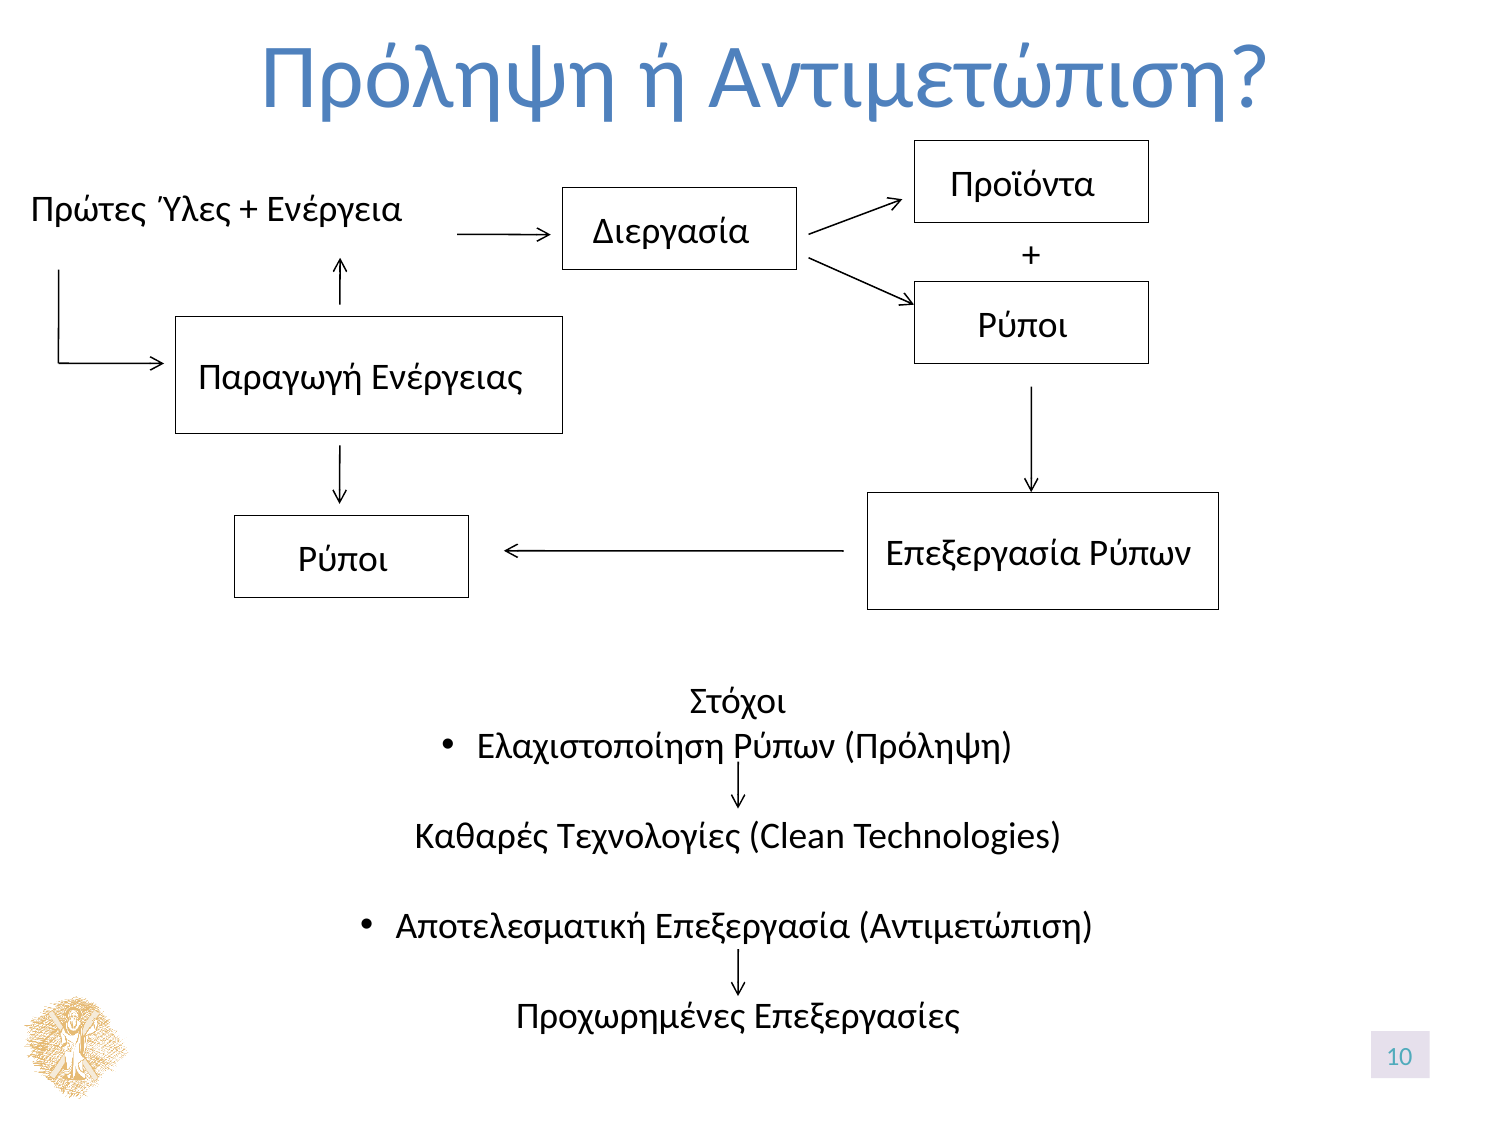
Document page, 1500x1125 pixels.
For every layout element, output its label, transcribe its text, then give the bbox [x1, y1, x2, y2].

text_box Ρύποι [234, 515, 469, 598]
text_box Επεξεργασία Ρύπων [867, 492, 1219, 610]
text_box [808, 257, 915, 305]
text_box + [972, 210, 1090, 293]
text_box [808, 198, 903, 235]
text_box Παραγωγή Ενέργειας [175, 316, 563, 434]
text_box 10 [1371, 1031, 1430, 1079]
text_box Προϊόντα [914, 140, 1149, 223]
text_box Ρύποι [914, 281, 1149, 364]
text_box Πρώτες Ύλες + Ενέργεια [11, 164, 422, 293]
text_box Διεργασία [562, 187, 797, 270]
text_box Πρόληψη ή Αντιμετώπιση? [91, 0, 1442, 164]
text_box Στόχοι Ελαχιστοποίηση Ρύπων (Πρόληψη) Καθαρές Τεχνολογίες (Clean Technologies) Αποτελεσματική Επεξεργασία (Αντιμετώπιση) Προχωρημένες Επεξεργασίες [210, 632, 1266, 1079]
picture [17, 986, 137, 1103]
